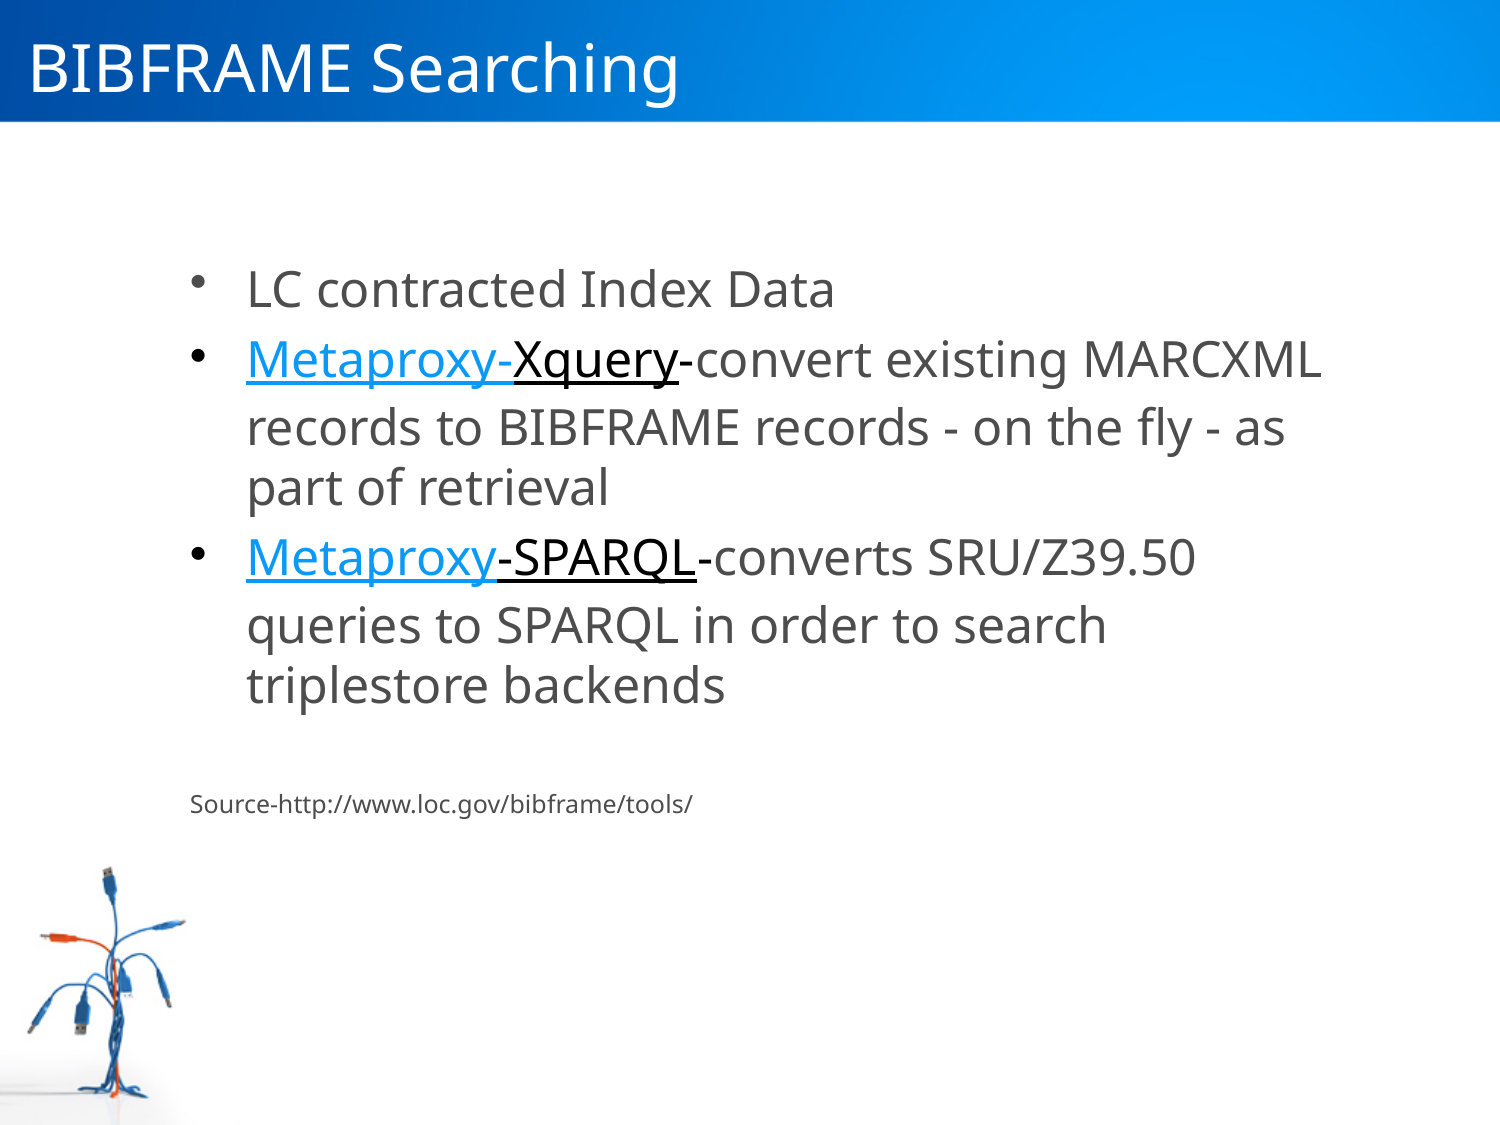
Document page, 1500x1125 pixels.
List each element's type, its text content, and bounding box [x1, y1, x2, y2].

title BIBFRAME Searching [12, 7, 1213, 125]
picture [0, 0, 1500, 1125]
list LC contracted Index Data Metaproxy-Xquery-convert existing MARCXML records to BIBFRAME records - on the fly - as part of retrieval Metaproxy-SPARQL-converts SRU/Z39.50 queries to SPARQL in order to search triplestore backends Source-http://www.loc.gov/bibframe/tools/ [174, 249, 1375, 885]
